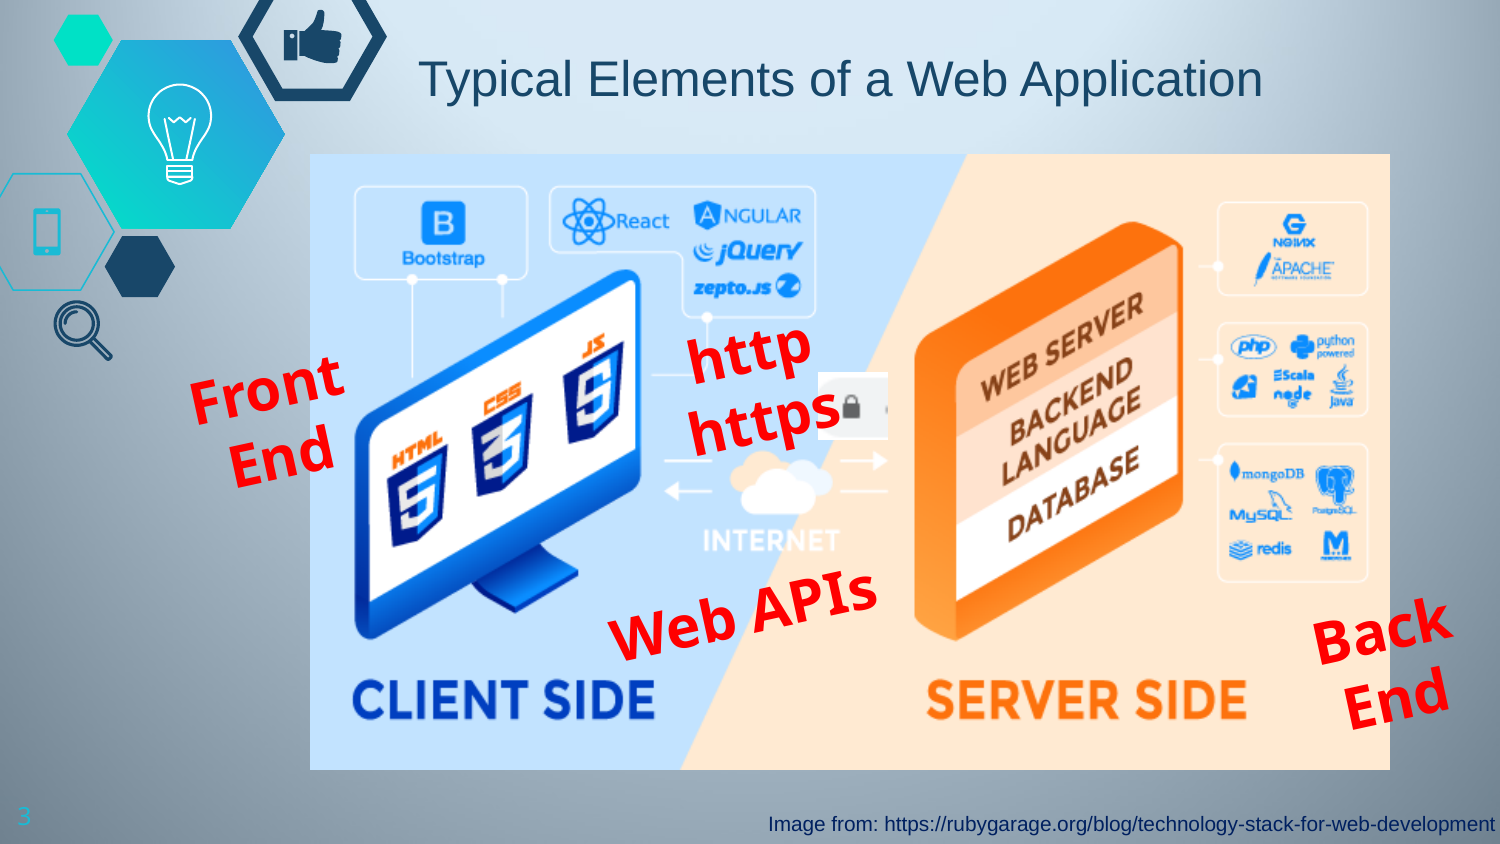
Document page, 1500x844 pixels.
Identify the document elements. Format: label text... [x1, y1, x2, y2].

picture [0, 175, 112, 289]
picture [0, 0, 1500, 844]
title Typical Elements of a Web Application [402, 15, 1450, 121]
text_box Image from: https://rubygarage.org/blog/technology-stack-for-web-development [753, 803, 1500, 844]
slide_number 3 [2, 785, 93, 844]
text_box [663, 306, 888, 464]
picture [253, 0, 372, 88]
text_box Back End [1394, 568, 1489, 741]
text_box Front End [165, 335, 304, 517]
